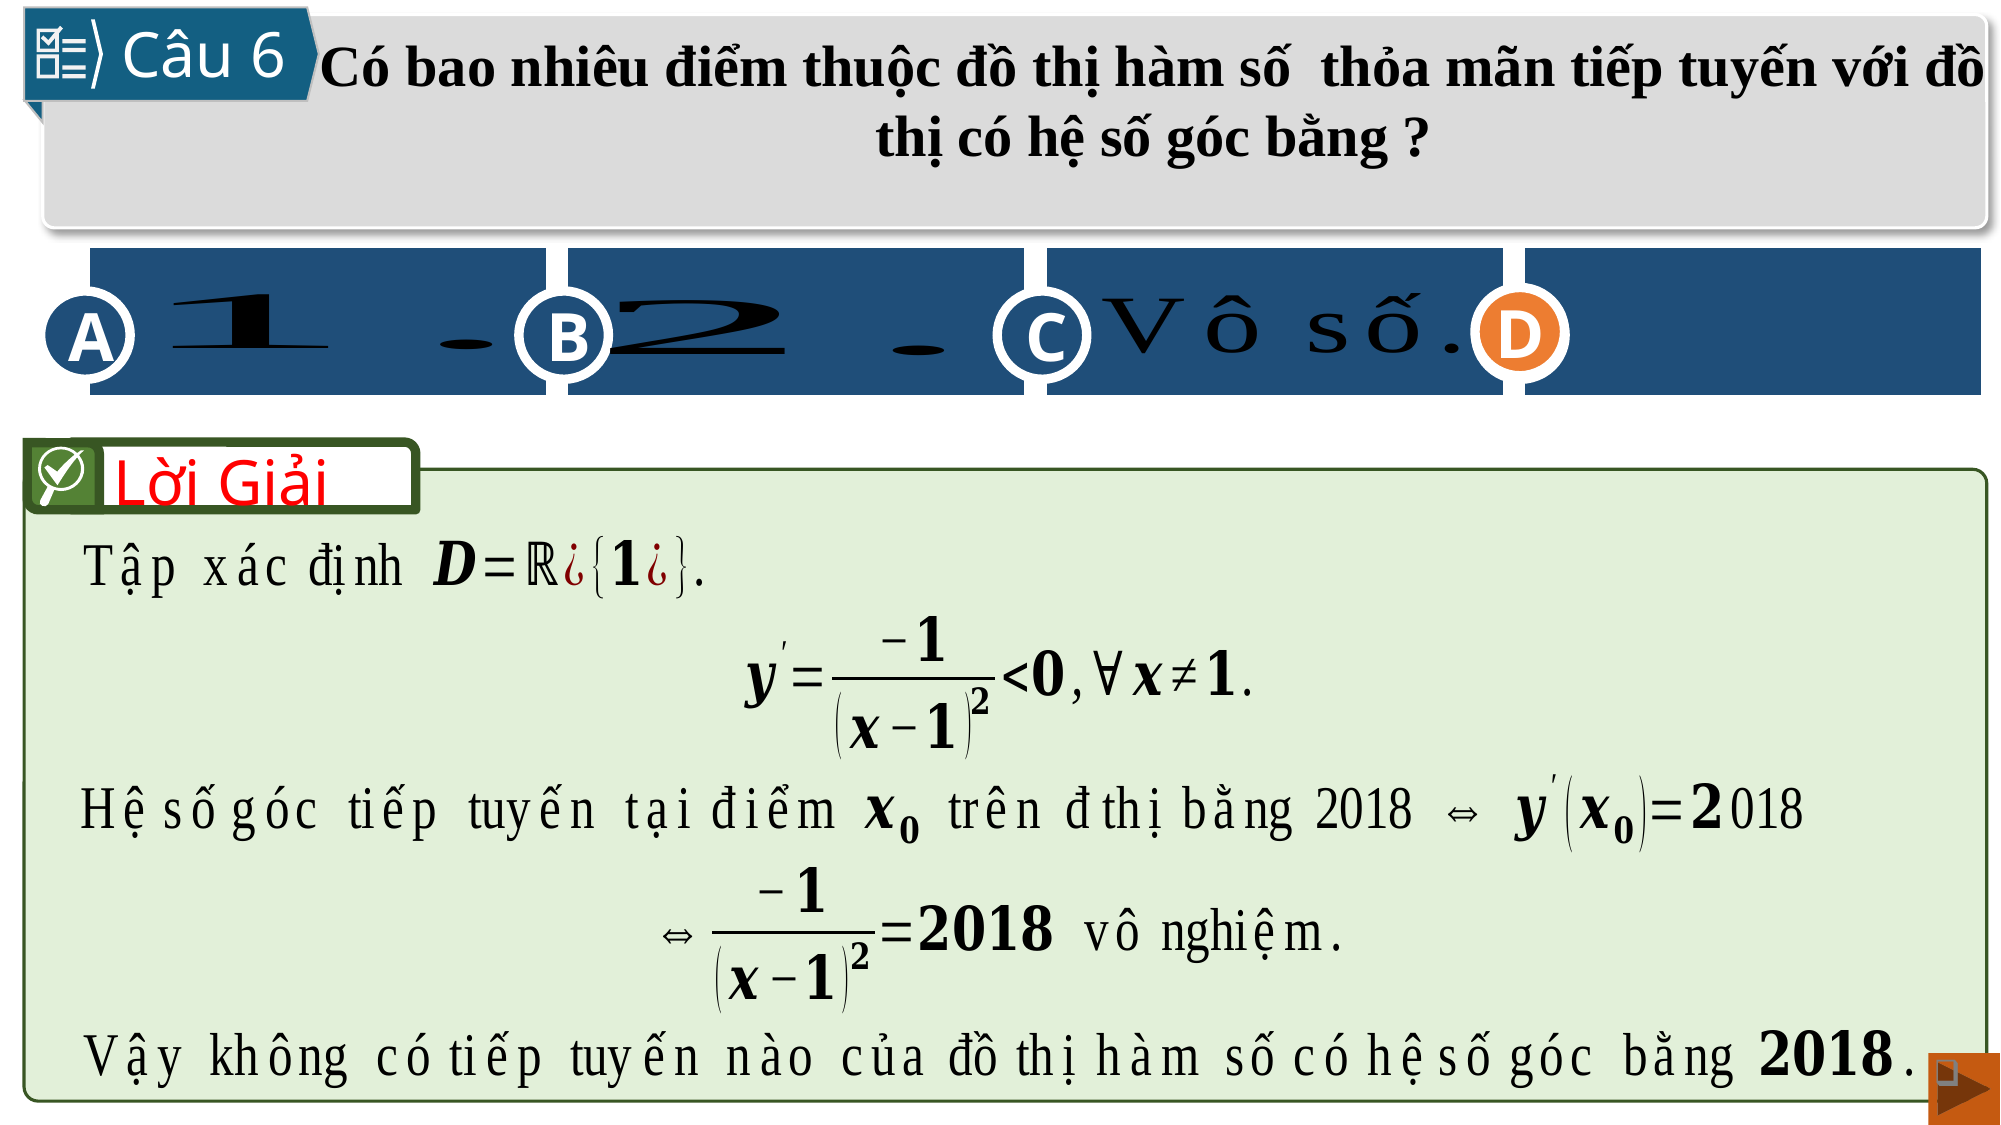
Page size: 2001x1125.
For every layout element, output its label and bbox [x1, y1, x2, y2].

text_box [40, 246, 1983, 452]
text_box [24, 7, 2000, 228]
text_box [24, 435, 1987, 1102]
text_box [1927, 1052, 2000, 1125]
